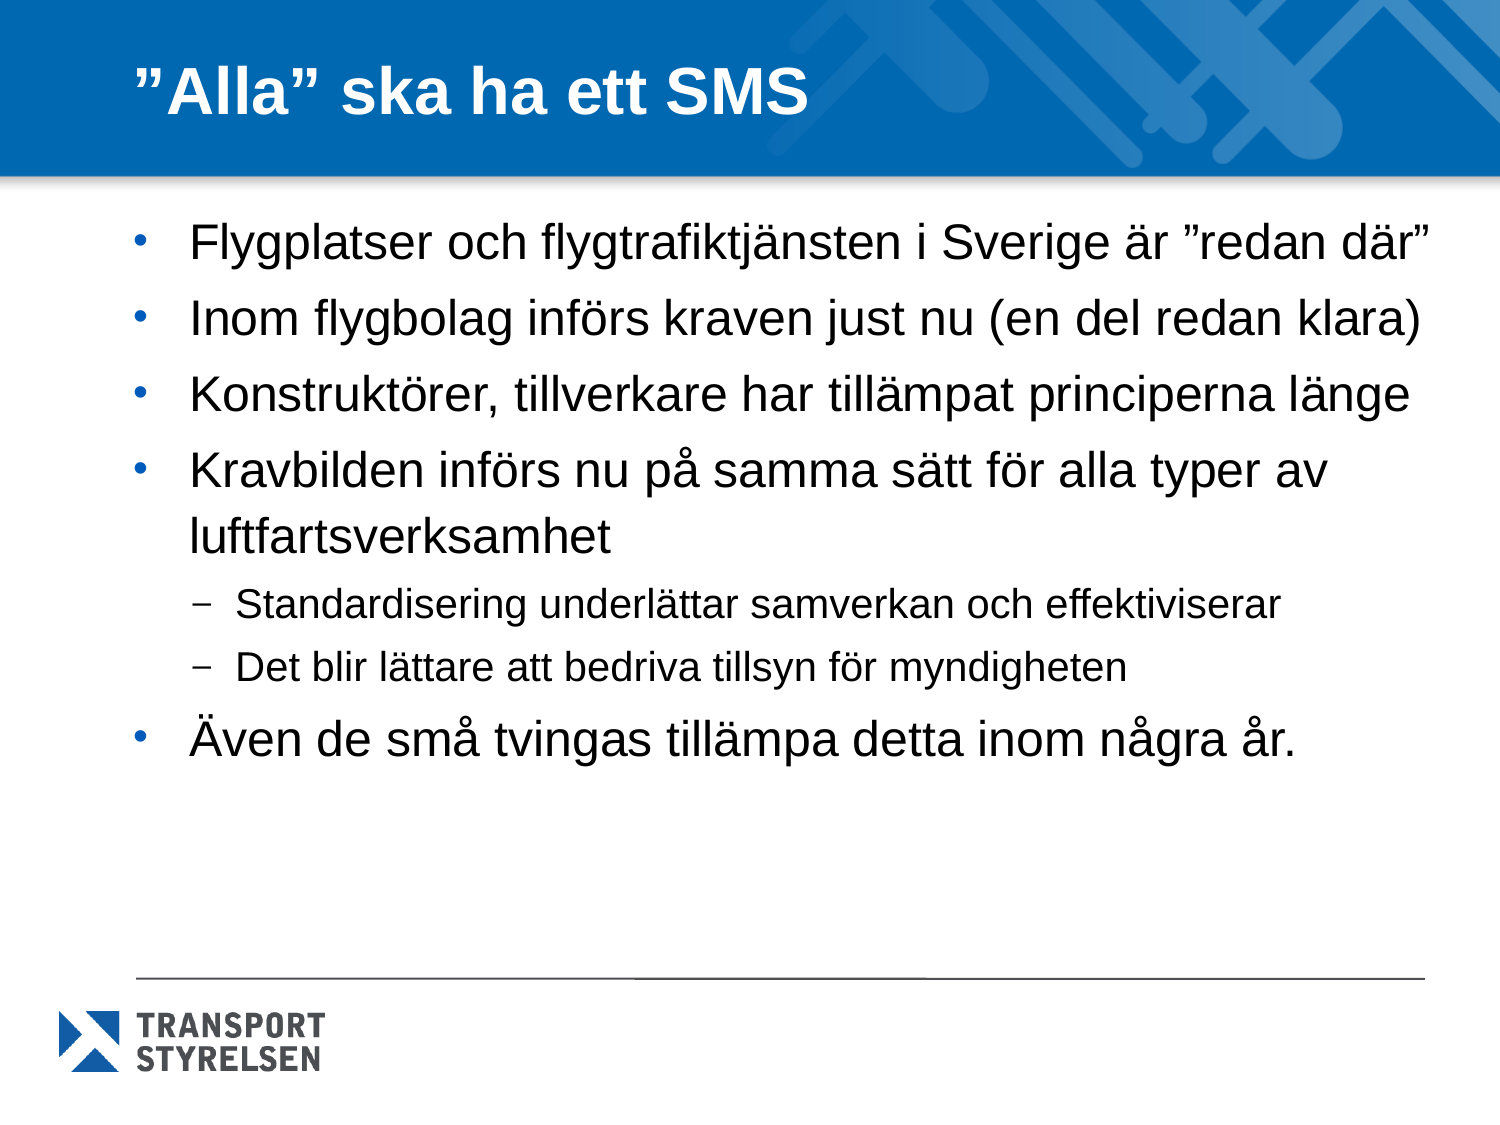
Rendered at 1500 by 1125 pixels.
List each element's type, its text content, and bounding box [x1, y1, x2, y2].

picture [0, 0, 1500, 194]
title ”Alla” ska ha ett SMS [117, 0, 1426, 176]
list Flygplatser och flygtrafiktjänsten i Sverige är ”redan där” Inom flygbolag införs kraven just nu (en del redan klara) Konstruktörer, tillverkare har tillämpat principerna länge Kravbilden införs nu på samma sätt för alla typer av luftfartsverksamhet Standardisering underlättar samverkan och effektiviserar Det blir lättare att bedriva tillsyn för myndigheten Även de små tvingas tillämpa detta inom några år. [118, 196, 1459, 914]
picture [59, 1011, 325, 1072]
